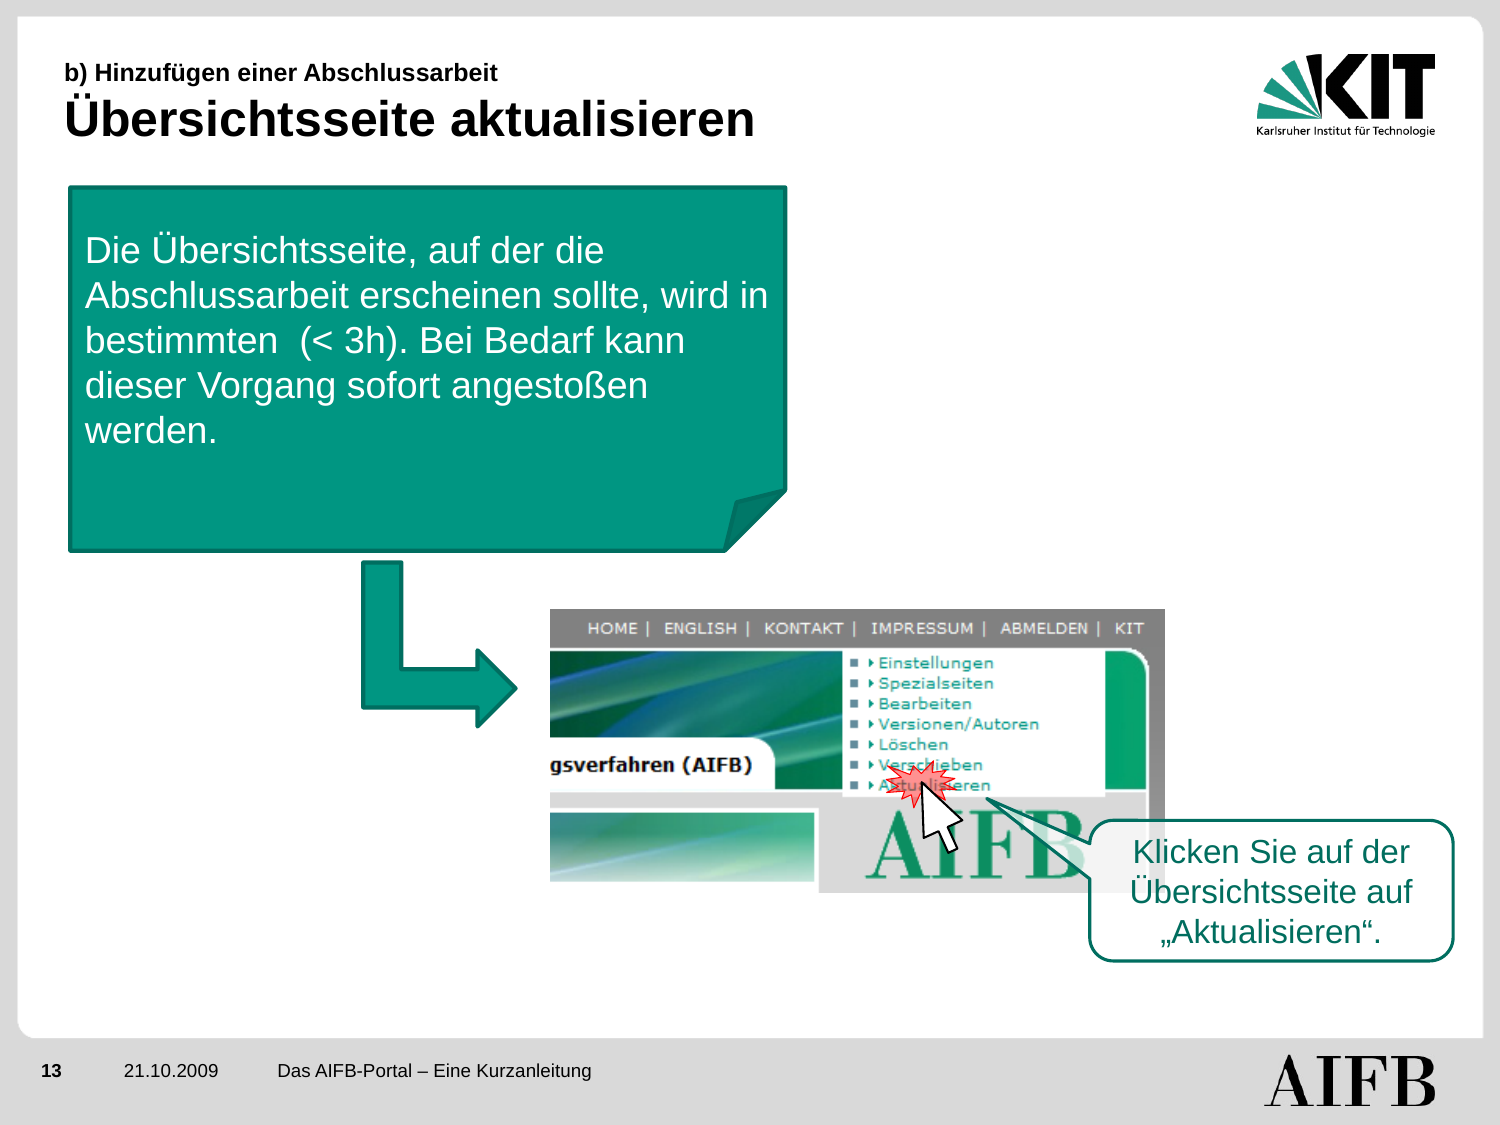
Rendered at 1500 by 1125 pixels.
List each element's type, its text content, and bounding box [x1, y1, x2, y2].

footer Das AIFB-Portal – Eine Kurzanleitung [277, 1058, 963, 1119]
text_box [361, 560, 518, 729]
text_box Klicken Sie auf der Übersichtsseite auf „Aktualisieren“. [1087, 818, 1456, 964]
text_box Die Übersichtsseite, auf der die Abschlussarbeit erscheinen sollte, wird in bestimmten (< 3h). Bei Bedarf kann dieser Vorgang sofort angestoßen werden. [68, 185, 788, 553]
picture [0, 0, 1500, 1125]
title b) Hinzufügen einer Abschlussarbeit Übersichtsseite aktualisieren [63, 54, 1199, 148]
